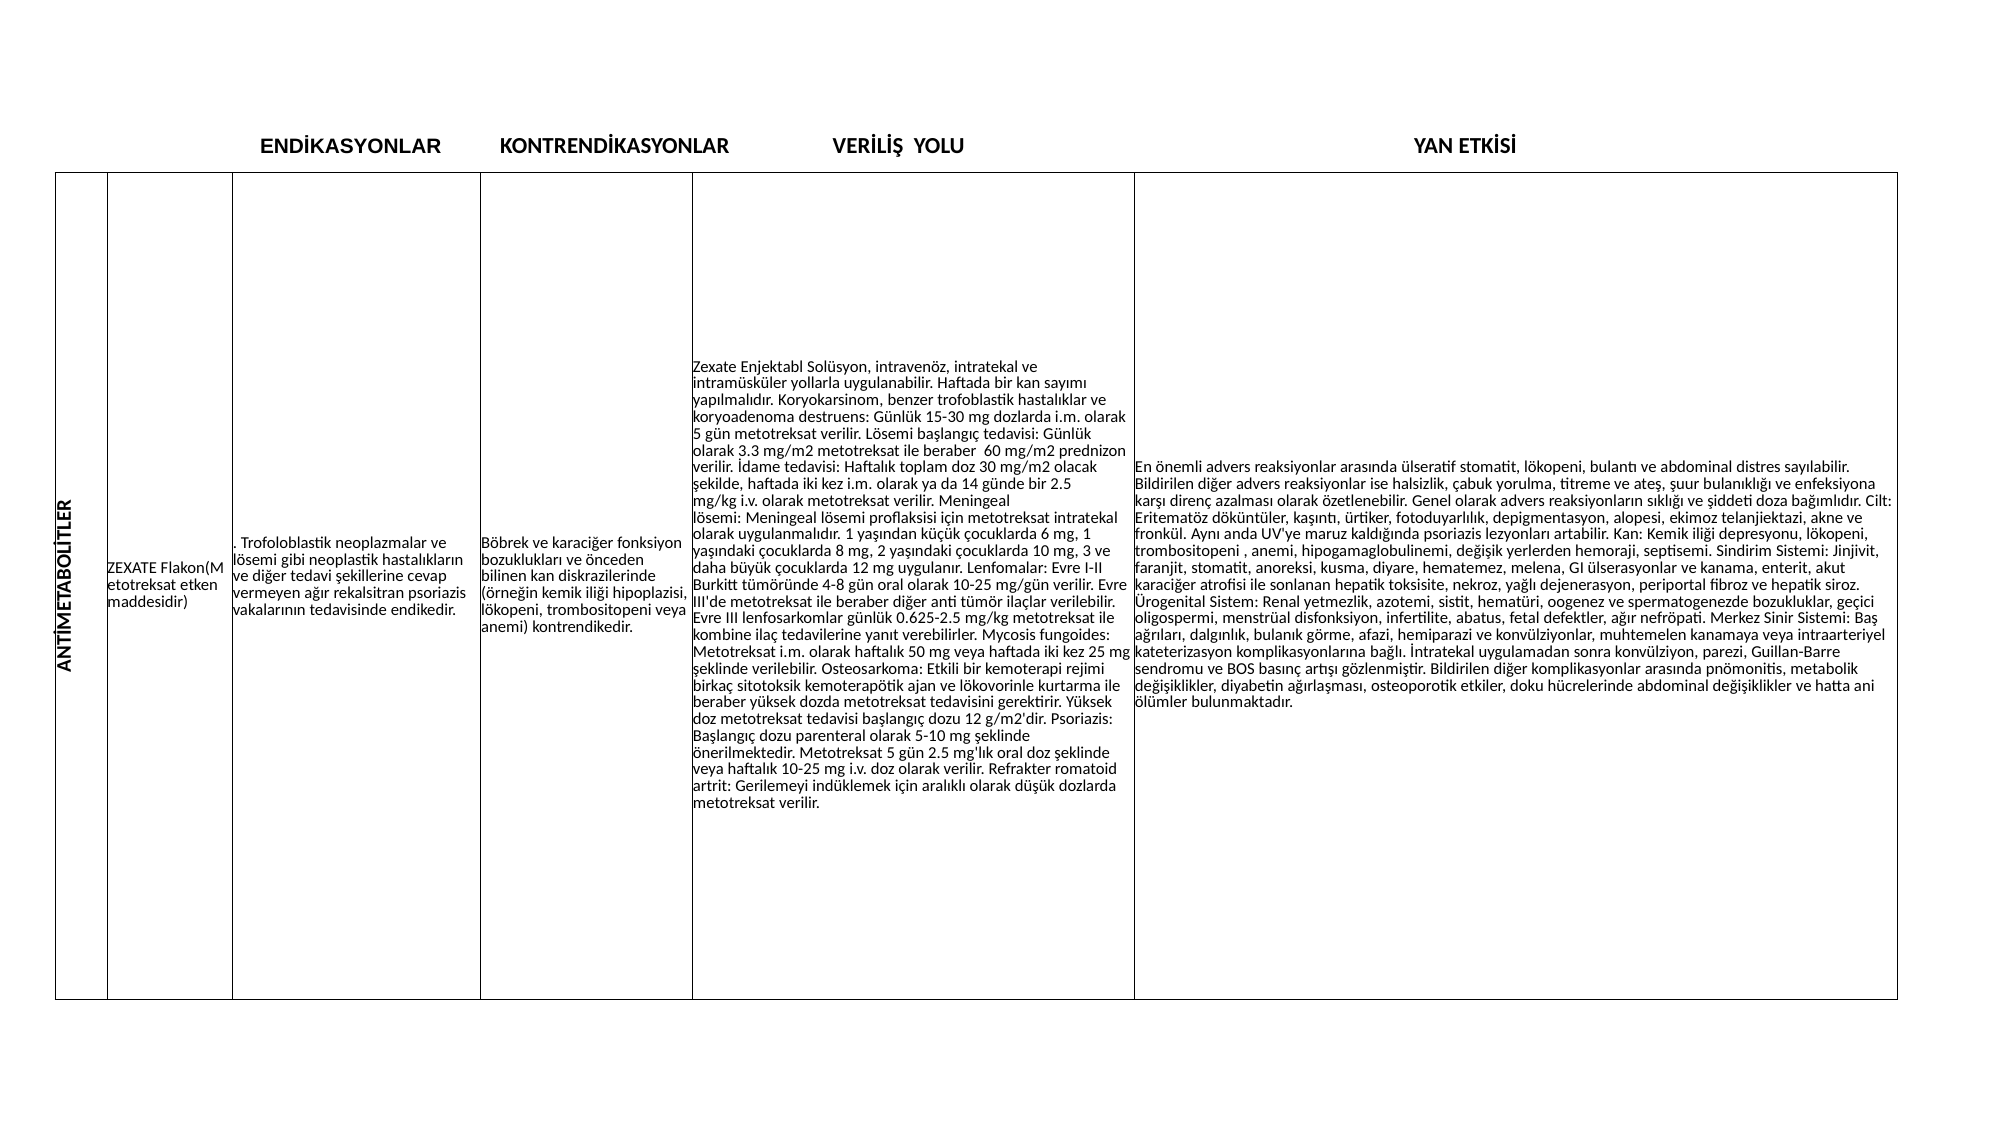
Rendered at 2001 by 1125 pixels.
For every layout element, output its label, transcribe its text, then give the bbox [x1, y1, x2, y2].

table_header En önemli advers reaksiyonlar arasında ülseratif stomatit, lökopeni, bulantı ve abdominal distres sayılabilir. Bildirilen diğer advers reaksiyonlar ise halsizlik, çabuk yorulma, titreme ve ateş, şuur bulanıklığı ve enfeksiyona karşı direnç azalması olarak özetlenebilir. Genel olarak advers reaksiyonların sıklığı ve şiddeti doza bağımlıdır. Cilt: Eritematöz döküntüler, kaşıntı, ürtiker, fotoduyarlılık, depigmentasyon, alopesi, ekimoz telanjiektazi, akne ve fronkül. Aynı anda UV'ye maruz kaldığında psoriazis lezyonları artabilir. Kan: Kemik iliği depresyonu, lökopeni, trombositopeni , anemi, hipogamaglobulinemi, değişik yerlerden hemoraji, septisemi. Sindirim Sistemi: Jinjivit, faranjit, stomatit, anoreksi, kusma, diyare, hematemez, melena, GI ülserasyonlar ve kanama, enterit, akut karaciğer atrofisi ile sonlanan hepatik toksisite, nekroz, yağlı dejenerasyon, periportal fibroz ve hepatik siroz. Ürogenital Sistem: Renal yetmezlik, azotemi, sistit, hematüri, oogenez ve spermatogenezde bozukluklar, geçici oligospermi, menstrüal disfonksiyon, infertilite, abatus, fetal defektler, ağır nefröpati. Merkez Sinir Sistemi: Baş ağrıları, dalgınlık, bulanık görme, afazi, hemiparazi ve konvülziyonlar, muhtemelen kanamaya veya intraarteriyel kateterizasyon komplikasyonlarına bağlı. İntratekal uygulamadan sonra konvülziyon, parezi, Guillan-Barre sendromu ve BOS basınç artışı gözlenmiştir. Bildirilen diğer komplikasyonlar arasında pnömonitis, metabolik değişiklikler, diyabetin ağırlaşması, osteoporotik etkiler, doku hücrelerinde abdominal değişiklikler ve hatta ani ölümler bulunmaktadır. [1135, 173, 1897, 999]
table_header Zexate Enjektabl Solüsyon, intravenöz, intratekal ve intramüsküler yollarla uygulanabilir. Haftada bir kan sayımı yapılmalıdır. Koryokarsinom, benzer trofoblastik hastalıklar ve koryoadenoma destruens: Günlük 15-30 mg dozlarda i.m. olarak 5 gün metotreksat verilir. Lösemi başlangıç tedavisi: Günlük olarak 3.3 mg/m2 metotreksat ile beraber 60 mg/m2 prednizon verilir. İdame tedavisi: Haftalık toplam doz 30 mg/m2 olacak şekilde, haftada iki kez i.m. olarak ya da 14 günde bir 2.5 mg/kg i.v. olarak metotreksat verilir. Meningeal lösemi: Meningeal lösemi proflaksisi için metotreksat intratekal olarak uygulanmalıdır. 1 yaşından küçük çocuklarda 6 mg, 1 yaşındaki çocuklarda 8 mg, 2 yaşındaki çocuklarda 10 mg, 3 ve daha büyük çocuklarda 12 mg uygulanır. Lenfomalar: Evre I-II Burkitt tümöründe 4-8 gün oral olarak 10-25 mg/gün verilir. Evre III'de metotreksat ile beraber diğer anti tümör ilaçlar verilebilir. Evre III lenfosarkomlar günlük 0.625-2.5 mg/kg metotreksat ile kombine ilaç tedavilerine yanıt verebilirler. Mycosis fungoides: Metotreksat i.m. olarak haftalık 50 mg veya haftada iki kez 25 mg şeklinde verilebilir. Osteosarkoma: Etkili bir kemoterapi rejimi birkaç sitotoksik kemoterapötik ajan ve lökovorinle kurtarma ile beraber yüksek dozda metotreksat tedavisini gerektirir. Yüksek doz metotreksat tedavisi başlangıç dozu 12 g/m2'dir. Psoriazis: Başlangıç dozu parenteral olarak 5-10 mg şeklinde önerilmektedir. Metotreksat 5 gün 2.5 mg'lık oral doz şeklinde veya haftalık 10-25 mg i.v. doz olarak verilir. Refrakter romatoid artrit: Gerilemeyi indüklemek için aralıklı olarak düşük dozlarda metotreksat verilir. [693, 173, 1134, 999]
table_header Böbrek ve karaciğer fonksiyon bozuklukları ve önceden bilinen kan diskrazilerinde (örneğin kemik iliği hipoplazisi, lökopeni, trombositopeni veya anemi) kontrendikedir. [481, 173, 692, 999]
table_header . Trofoloblastik neoplazmalar ve lösemi gibi neoplastik hastalıkların ve diğer tedavi şekillerine cevap vermeyen ağır rekalsitran psoriazis vakalarının tedavisinde endikedir. [233, 173, 480, 999]
table_header ZEXATE Flakon(Metotreksat etken maddesidir) [108, 173, 232, 999]
text_box ENDİKASYONLAR KONTRENDİKASYONLAR VERİLİŞ YOLU YAN ETKİSİ [231, 108, 1559, 169]
table_header ANTİMETABOLİTLER [56, 173, 107, 999]
